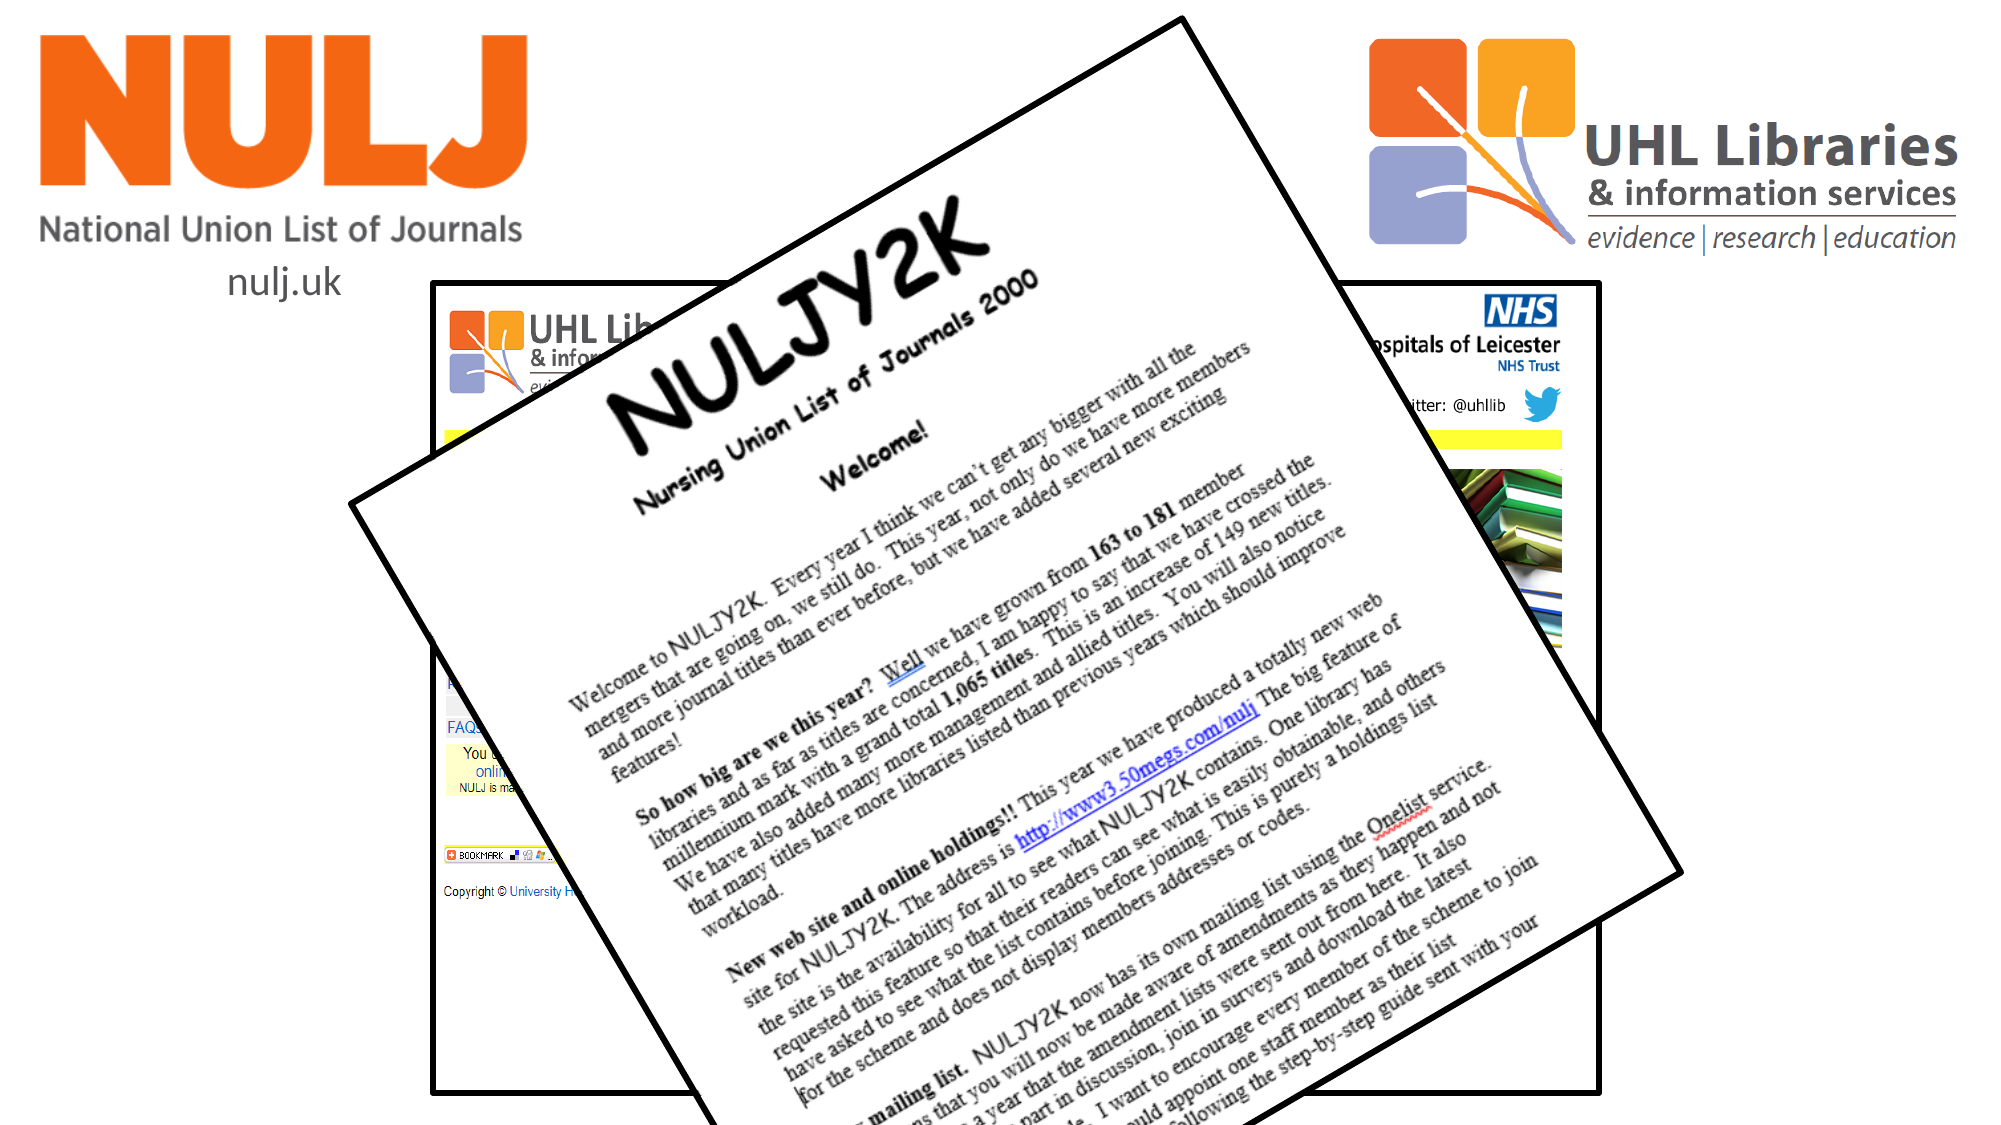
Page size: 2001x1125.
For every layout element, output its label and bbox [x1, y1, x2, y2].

text_box [40, 35, 528, 313]
picture [357, 25, 1967, 1125]
